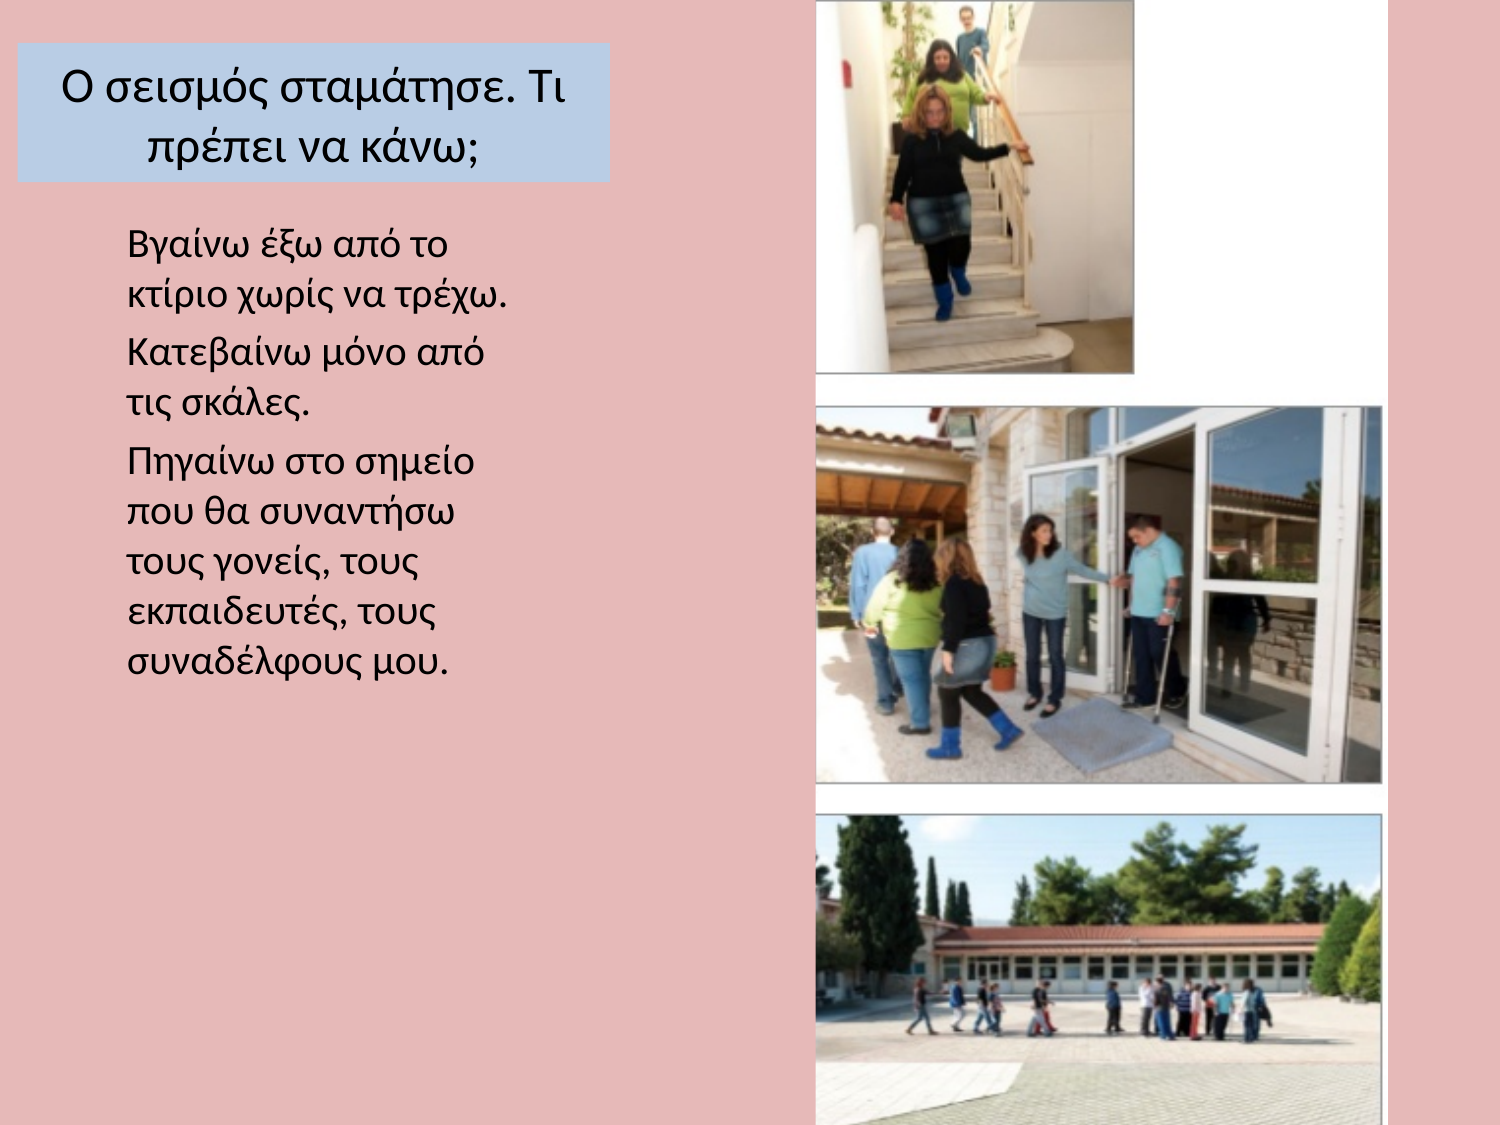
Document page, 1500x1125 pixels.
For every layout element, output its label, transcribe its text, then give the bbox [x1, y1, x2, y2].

picture [815, 0, 1389, 1125]
list Βγαίνω έξω από το κτίριο χωρίς να τρέχω. Κατεβαίνω μόνο από τις σκάλες. Πηγαίνω στο σημείο που θα συναντήσω τους γονείς, τους εκπαιδευτές, τους συναδέλφους μου. [112, 208, 544, 749]
title Ο σεισμός σταμάτησε. Τι πρέπει να κάνω; [17, 42, 610, 183]
